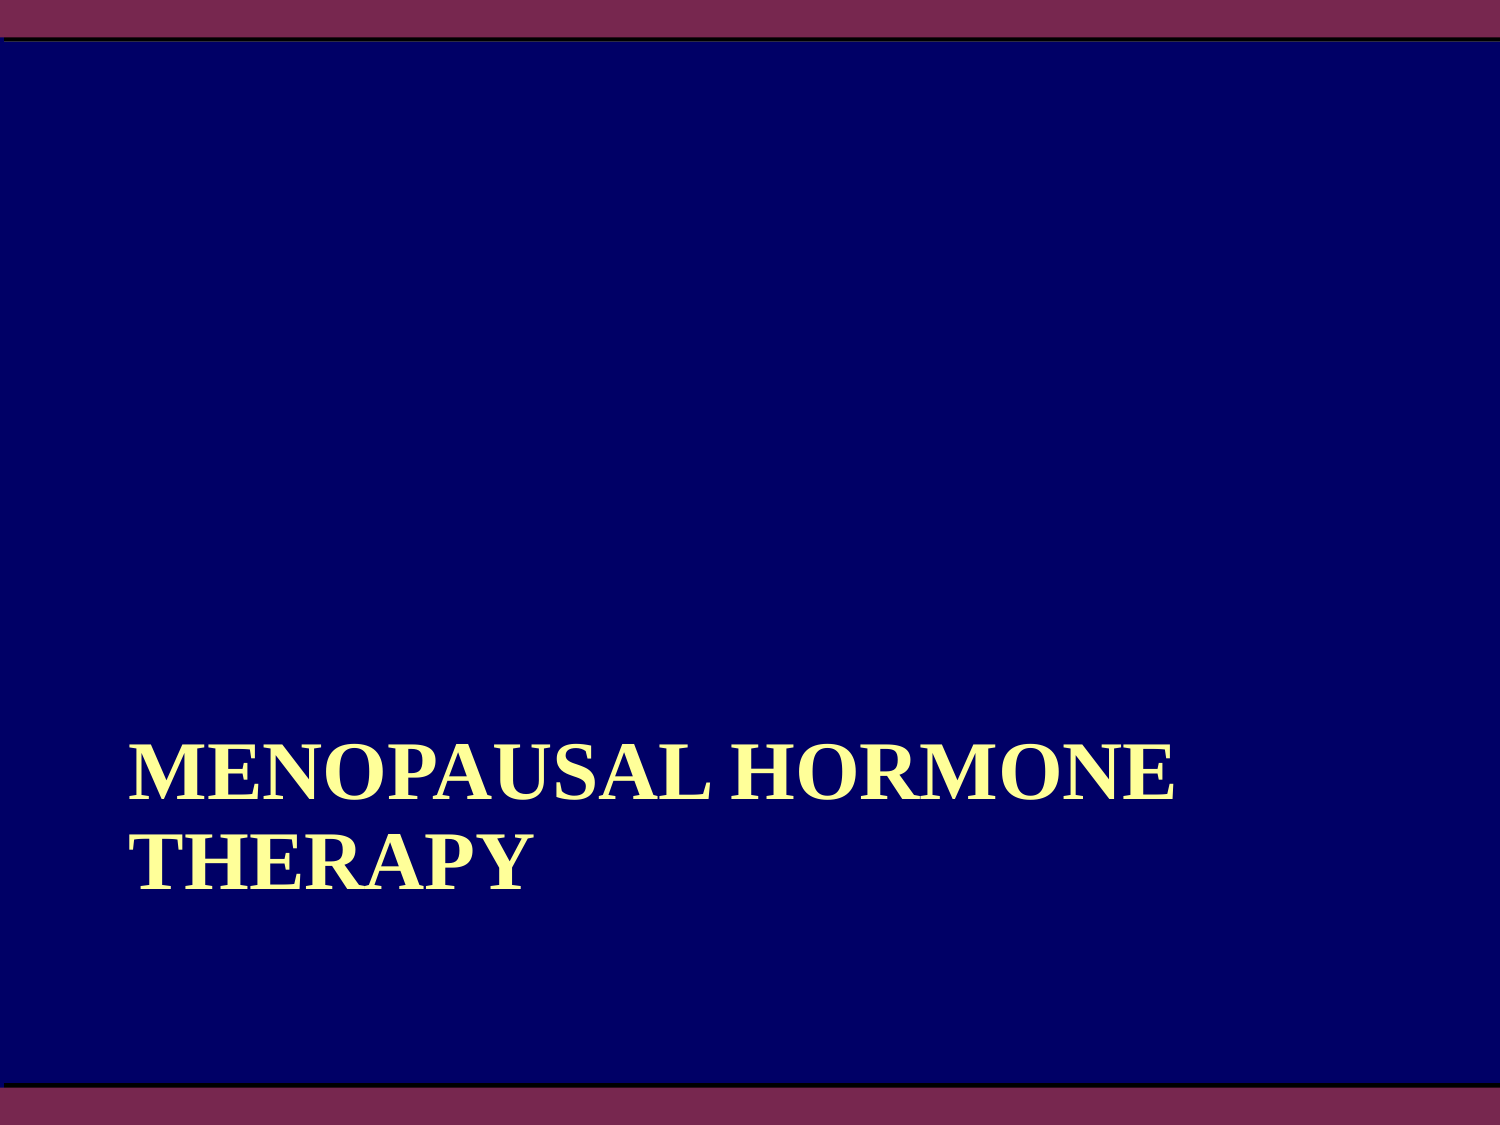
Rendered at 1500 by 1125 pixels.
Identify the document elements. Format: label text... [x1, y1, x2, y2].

title Menopausal Hormone Therapy [118, 722, 1394, 914]
